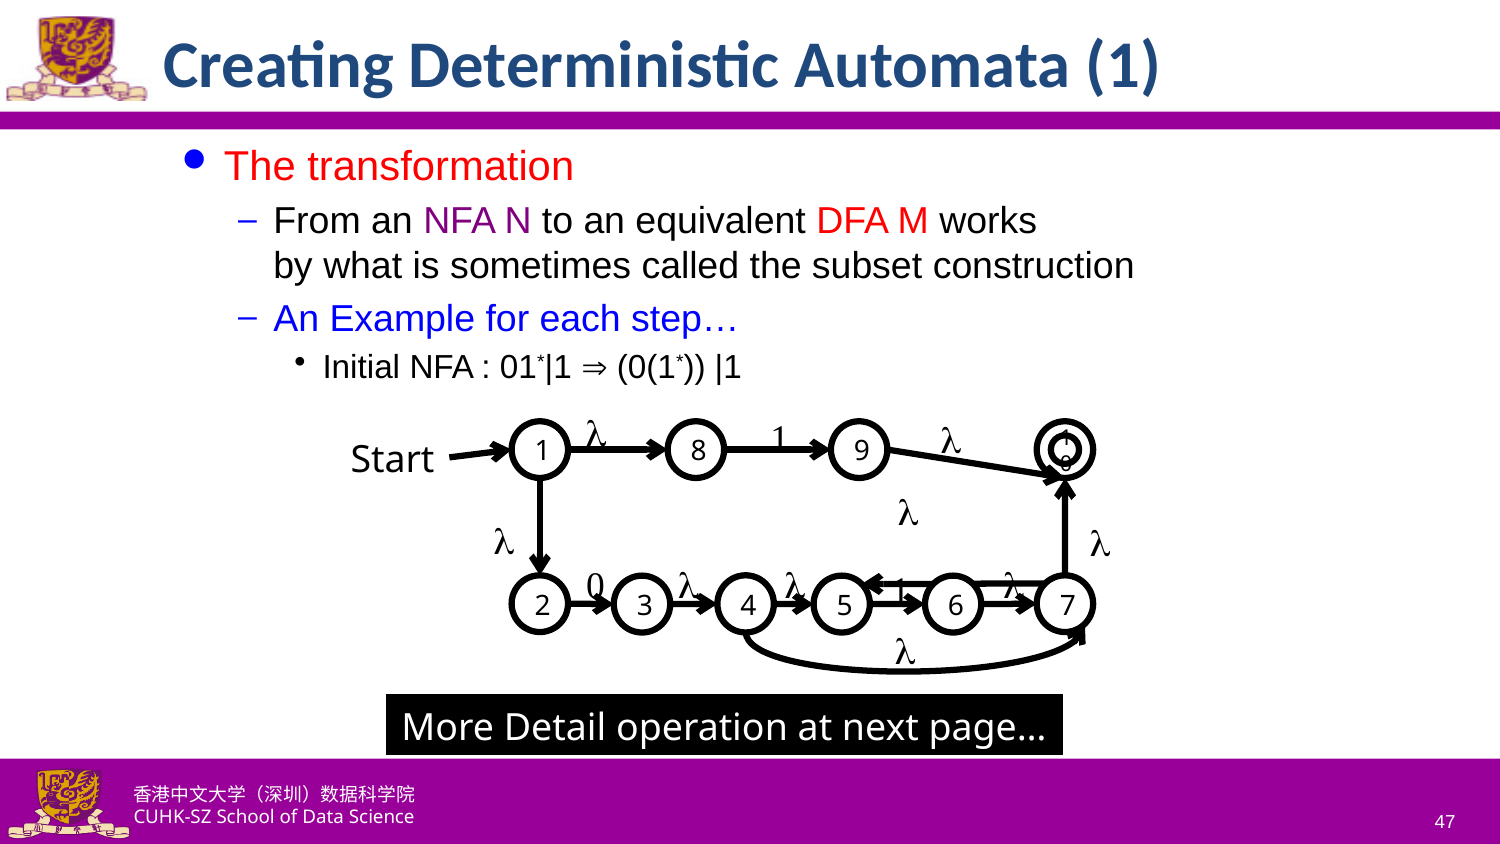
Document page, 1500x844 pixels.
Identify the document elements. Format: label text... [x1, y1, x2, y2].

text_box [347, 406, 1121, 671]
text_box More Detail operation at next page… [386, 695, 1062, 755]
picture [5, 15, 152, 101]
picture [7, 768, 130, 839]
title Creating Deterministic Automata (1) [148, 17, 1424, 104]
slide_number 47 [1120, 802, 1471, 844]
list The transformation From an NFA N to an equivalent DFA M works by what is sometimes called the subset construction An Example for each step… Initial NFA : 01*|1  (0(1*)) |1 [166, 130, 1316, 395]
